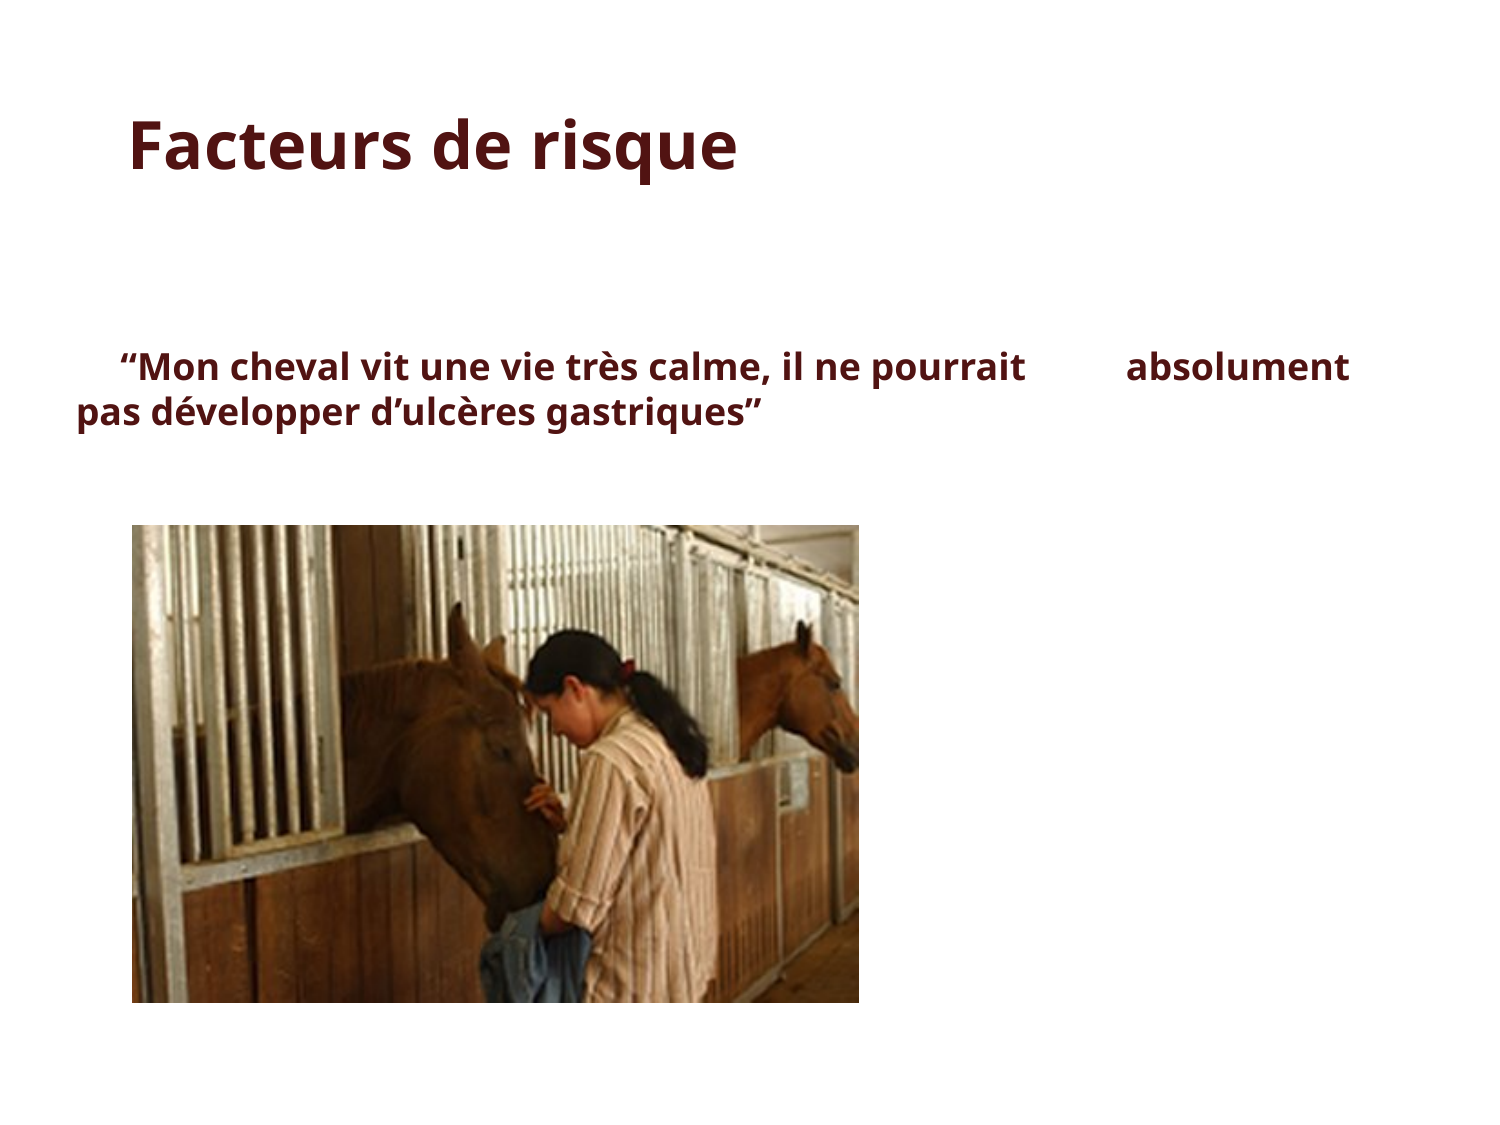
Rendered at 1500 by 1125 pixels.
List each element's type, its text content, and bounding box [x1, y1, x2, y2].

text_box “Mon cheval vit une vie très calme, il ne pourrait absolument pas développer d’ulcères gastriques” [61, 277, 1400, 674]
picture [132, 525, 859, 1004]
text_box Facteurs de risque [112, 119, 1388, 266]
